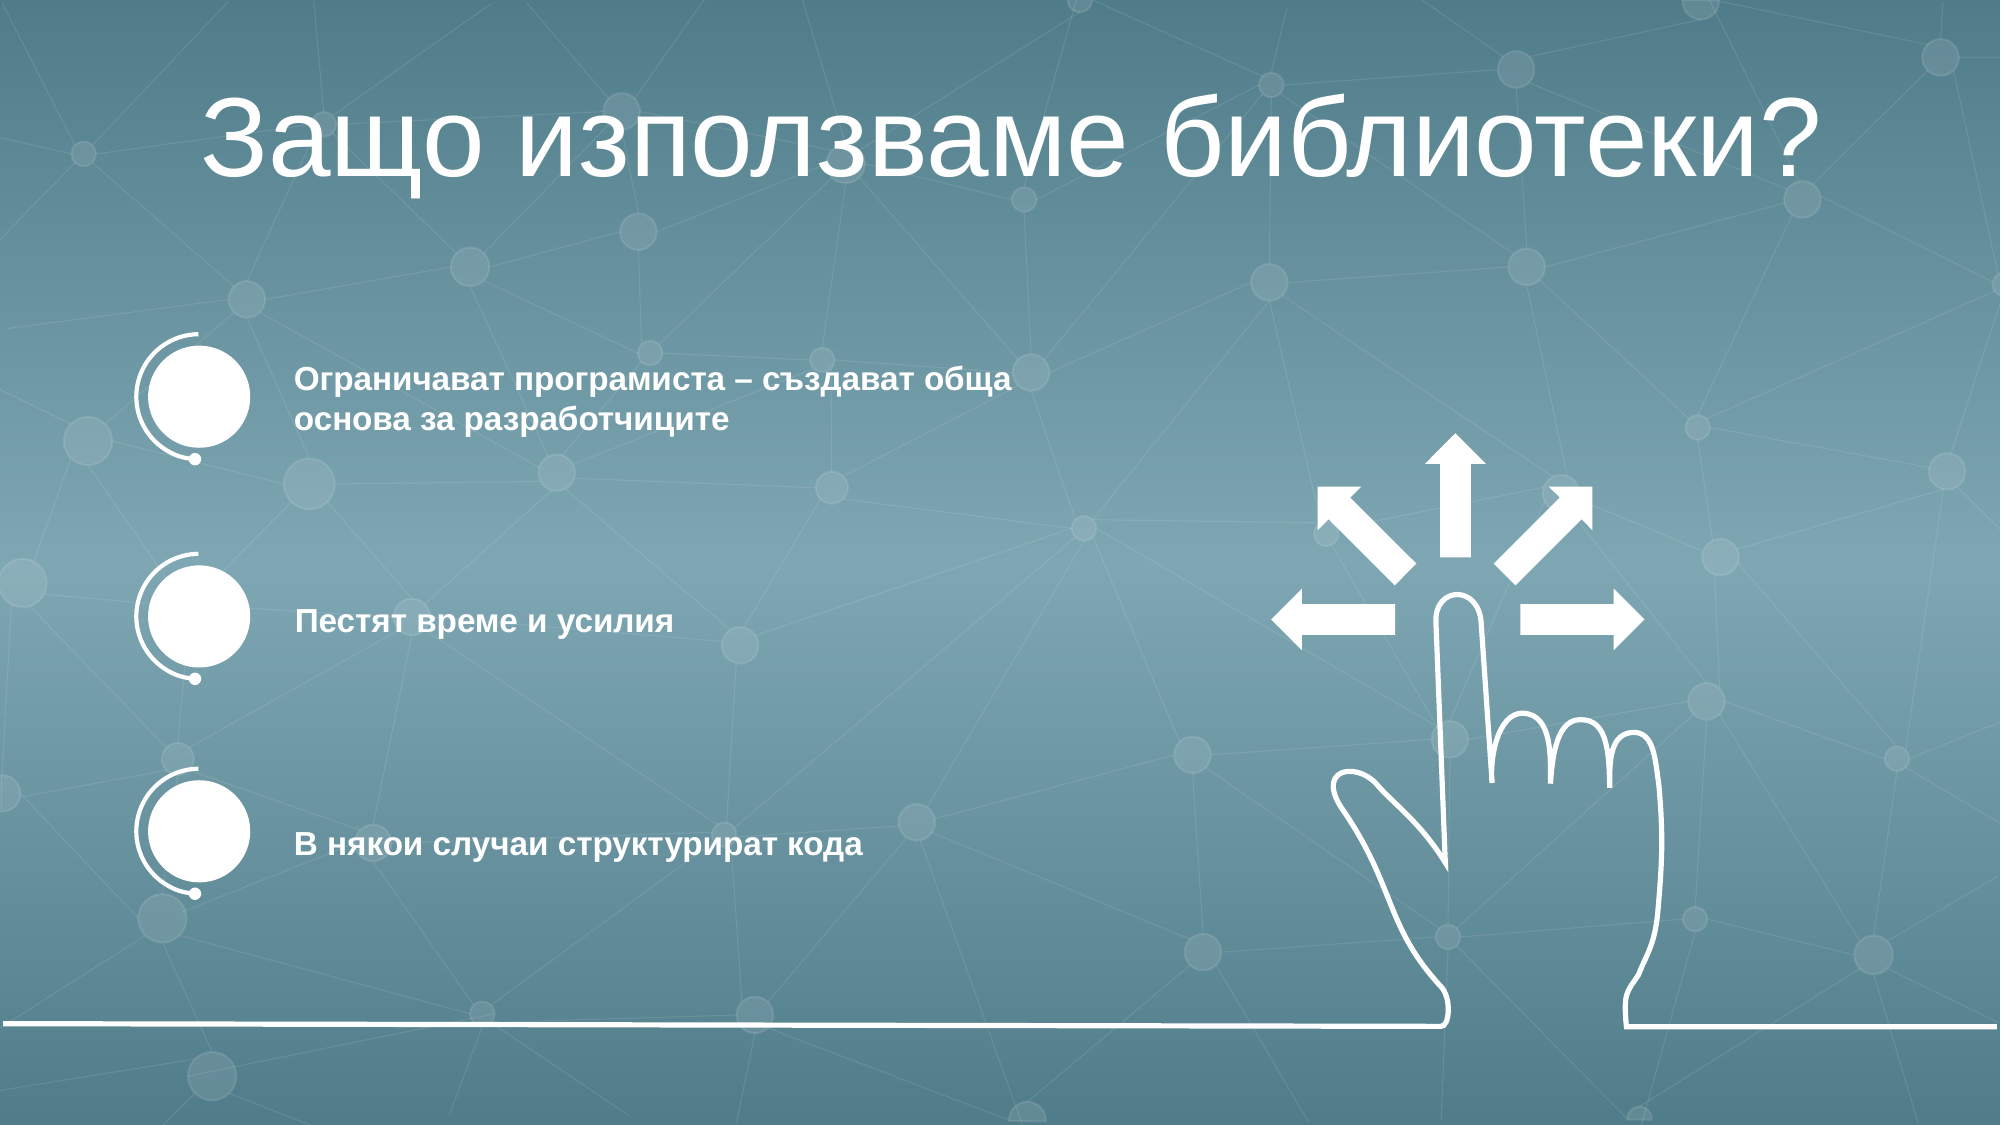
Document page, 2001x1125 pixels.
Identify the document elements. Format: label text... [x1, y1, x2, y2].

text_box В някои случаи структурират кода [276, 795, 1054, 870]
text_box Защо използваме библиотеки? [78, 80, 1977, 200]
text_box Пестят време и усилия [277, 591, 1054, 647]
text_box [136, 768, 262, 894]
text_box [136, 553, 262, 679]
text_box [136, 334, 262, 460]
text_box [3, 651, 1997, 1028]
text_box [1271, 433, 1645, 651]
text_box Ограничават програмиста – създават обща основа за разработчиците [276, 349, 1054, 445]
